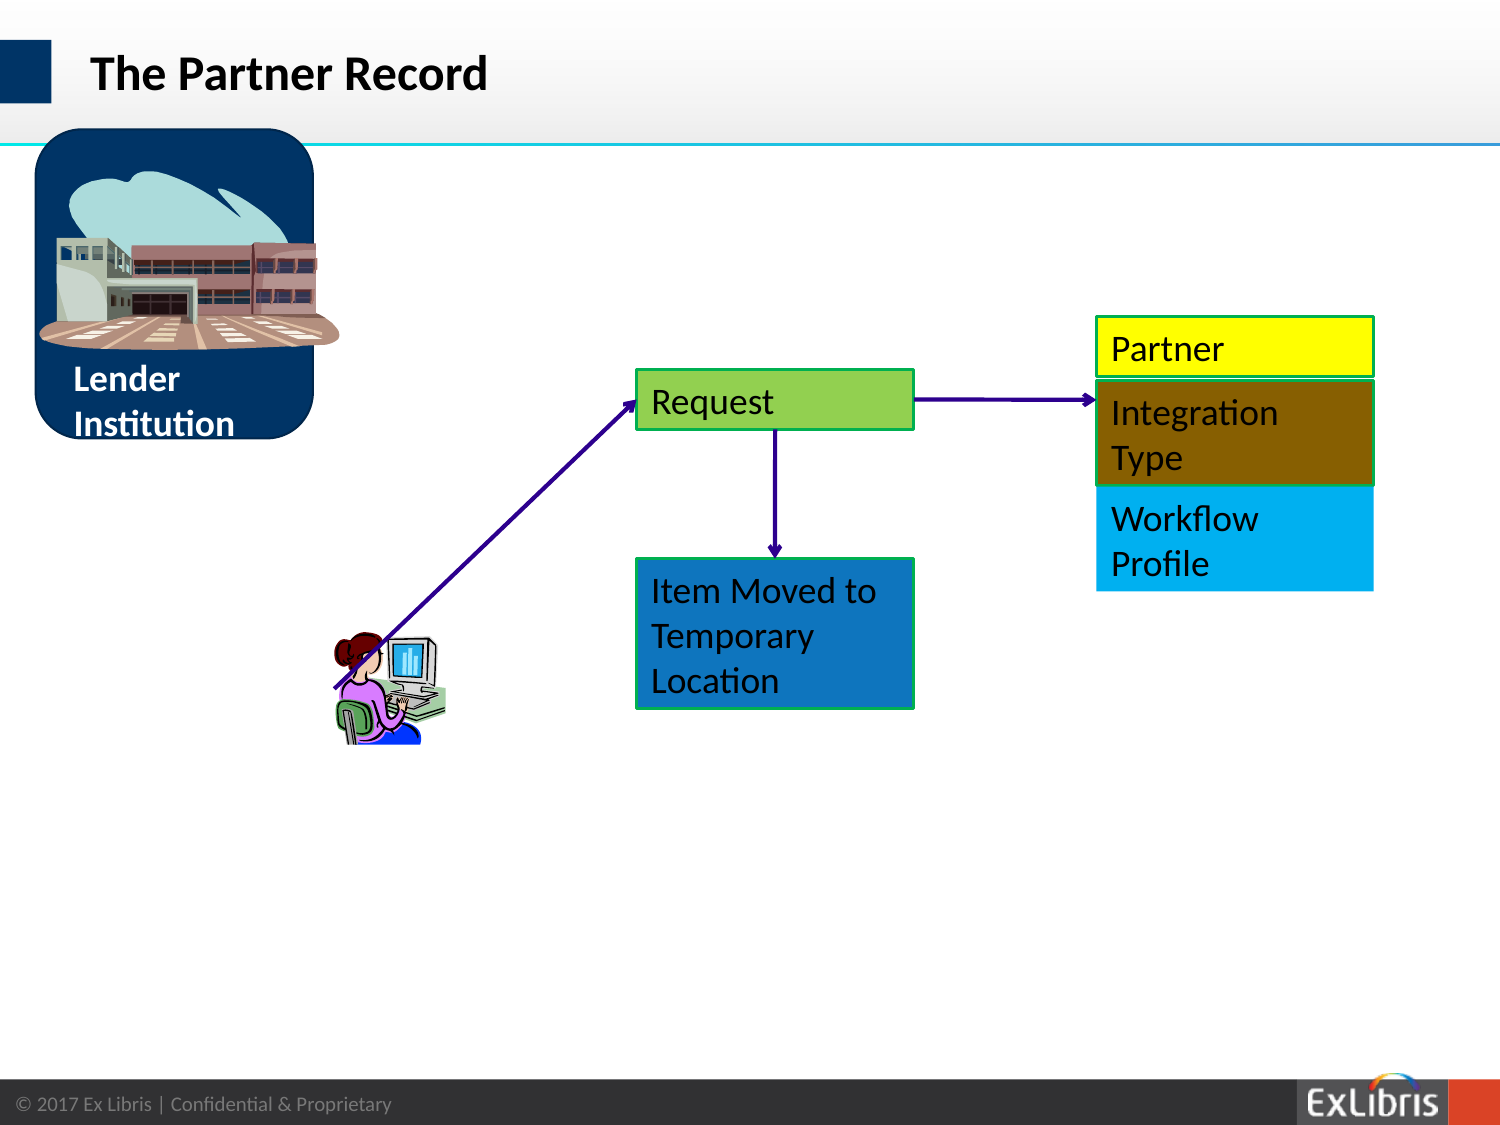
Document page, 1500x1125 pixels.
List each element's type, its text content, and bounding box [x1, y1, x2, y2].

text_box Workflow Profile [1096, 486, 1374, 592]
text_box Item Moved to Temporary Location [636, 558, 914, 709]
picture [1308, 1073, 1438, 1122]
text_box Request [636, 369, 914, 430]
title The Partner Record [75, 11, 1436, 138]
text_box Lender Institution [58, 351, 337, 452]
text_box Partner [1096, 316, 1374, 377]
text_box [34, 128, 314, 433]
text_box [445, 399, 637, 689]
picture [334, 631, 446, 746]
picture [38, 170, 341, 351]
text_box Integration Type [1096, 380, 1374, 486]
